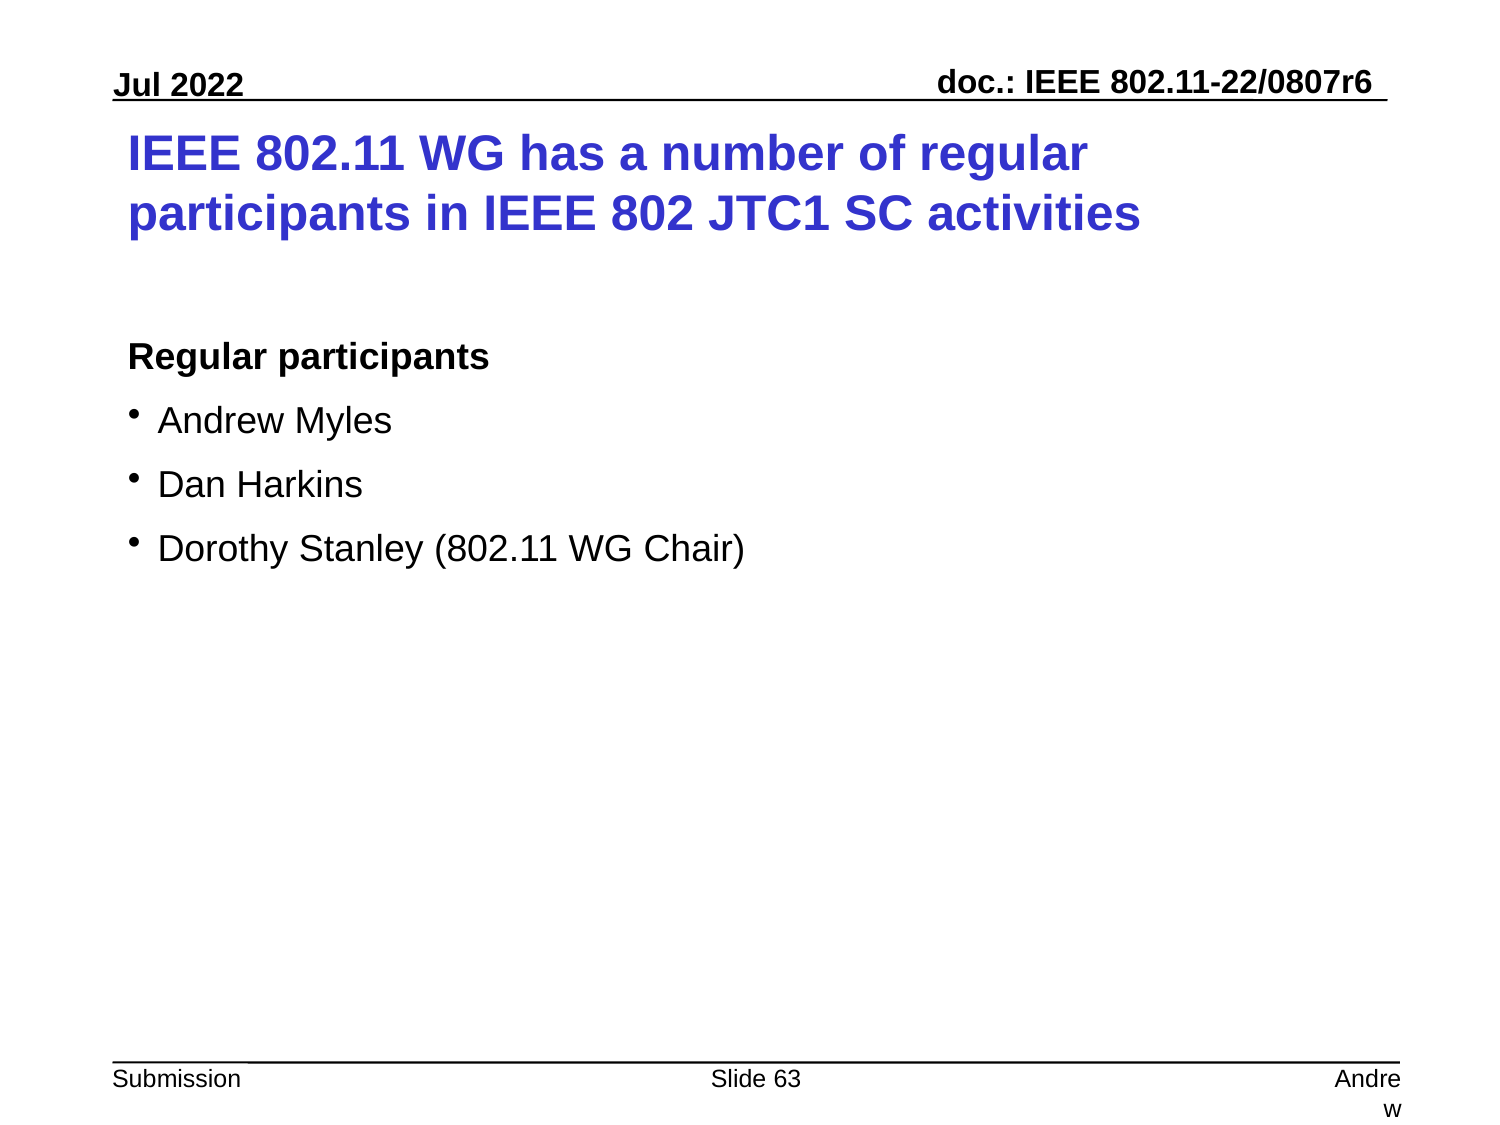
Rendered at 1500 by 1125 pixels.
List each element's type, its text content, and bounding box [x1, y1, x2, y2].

footer Andrew Myles, Cisco [1320, 1061, 1402, 1093]
list Regular participants Andrew Myles Dan Harkins Dorothy Stanley (802.11 WG Chair) [112, 324, 1388, 1000]
slide_number Slide 63 [709, 1061, 803, 1093]
title IEEE 802.11 WG has a number of regular participants in IEEE 802 JTC1 SC activities [112, 112, 1388, 288]
